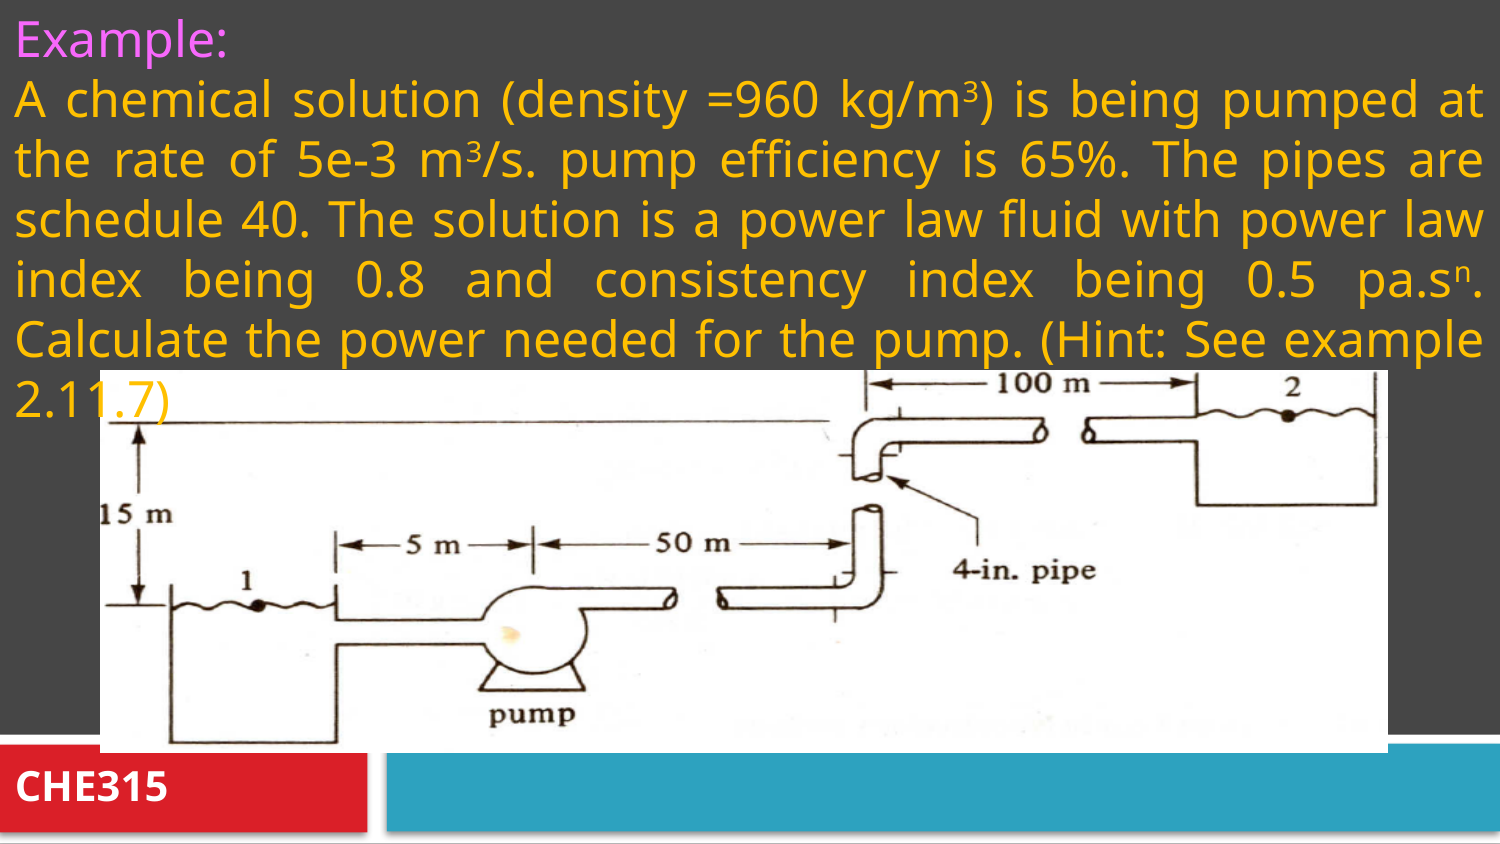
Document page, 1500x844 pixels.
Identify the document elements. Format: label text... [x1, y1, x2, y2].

text_box Example: A chemical solution (density =960 kg/m3) is being pumped at the rate of 5e-3 m3/s. pump efficiency is 65%. The pipes are schedule 40. The solution is a power law fluid with power law index being 0.8 and consistency index being 0.5 pa.sn. Calculate the power needed for the pump. (Hint: See example 2.11.7) [0, 0, 1500, 435]
picture [99, 369, 1389, 753]
text_box CHE315 [0, 752, 361, 818]
